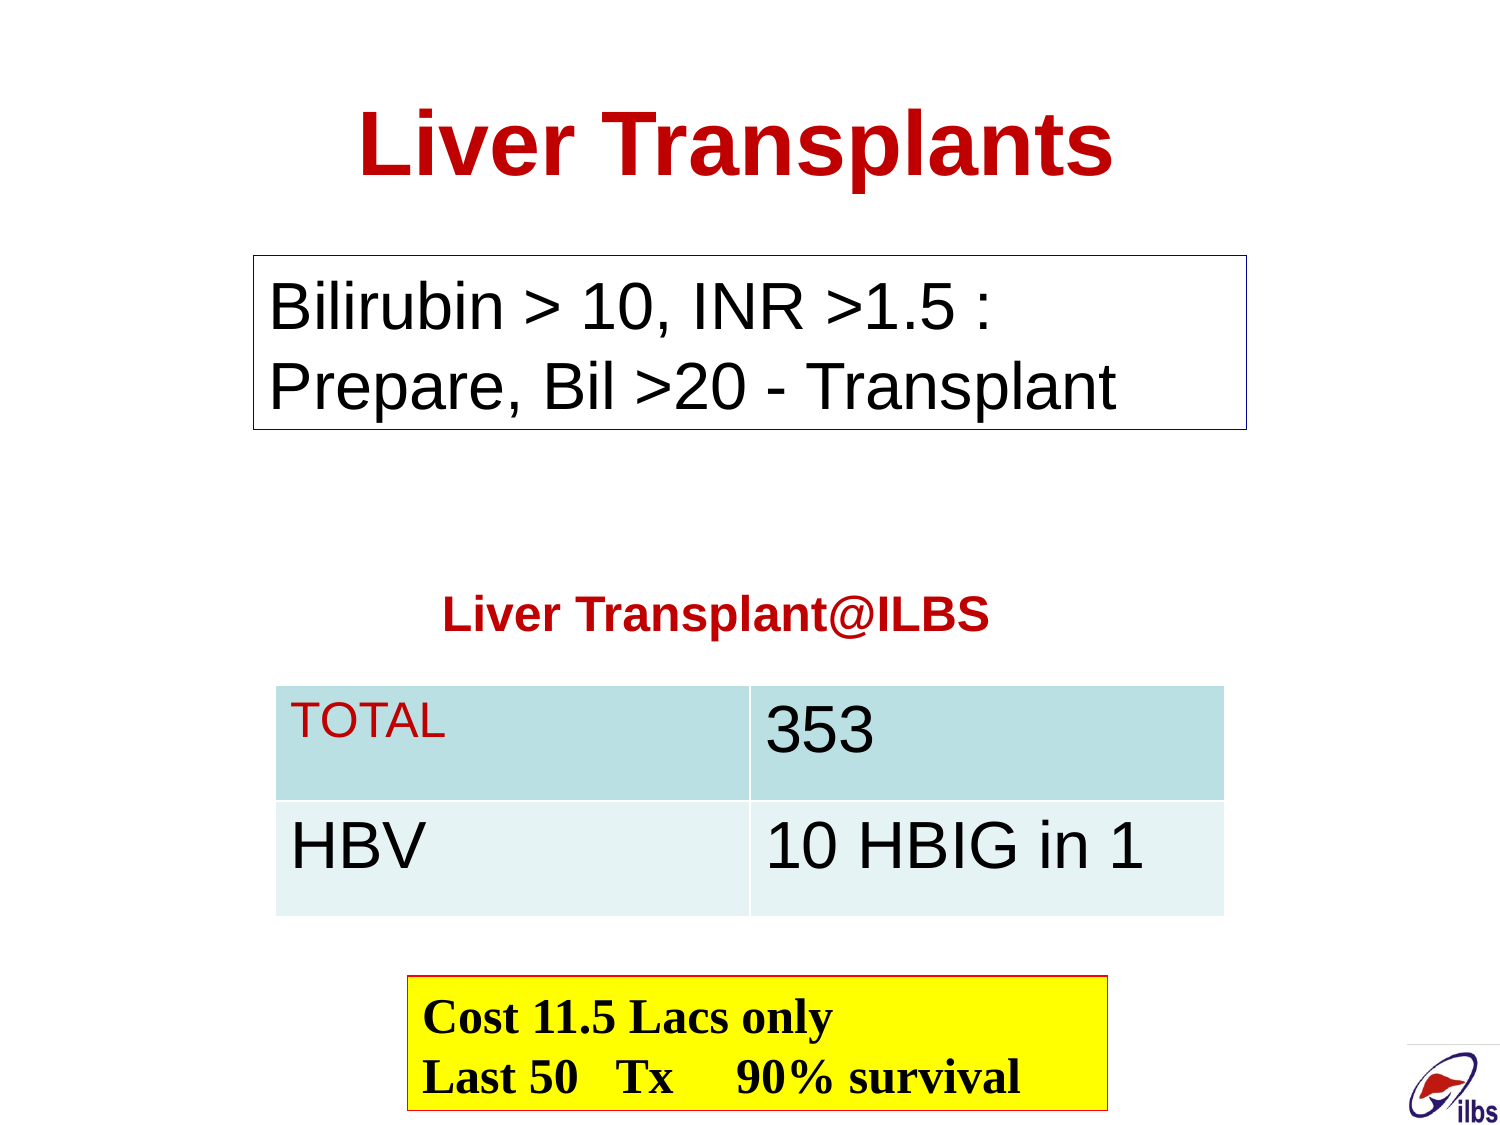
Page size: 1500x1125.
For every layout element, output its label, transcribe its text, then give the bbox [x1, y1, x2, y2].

table_header TOTAL [276, 686, 749, 800]
picture [1406, 1044, 1500, 1125]
table_header 353 [751, 686, 1224, 800]
text_box Bilirubin > 10, INR >1.5 : Prepare, Bil >20 - Transplant [253, 255, 1247, 430]
table_cell 10 HBIG in 1 [751, 802, 1224, 916]
text_box Cost 11.5 Lacs only Last 50 Tx 90% survival [407, 975, 1108, 1111]
table_cell HBV [276, 802, 749, 916]
title Liver Transplants [74, 44, 1426, 233]
text_box Liver Transplant@ILBS [427, 574, 1020, 649]
